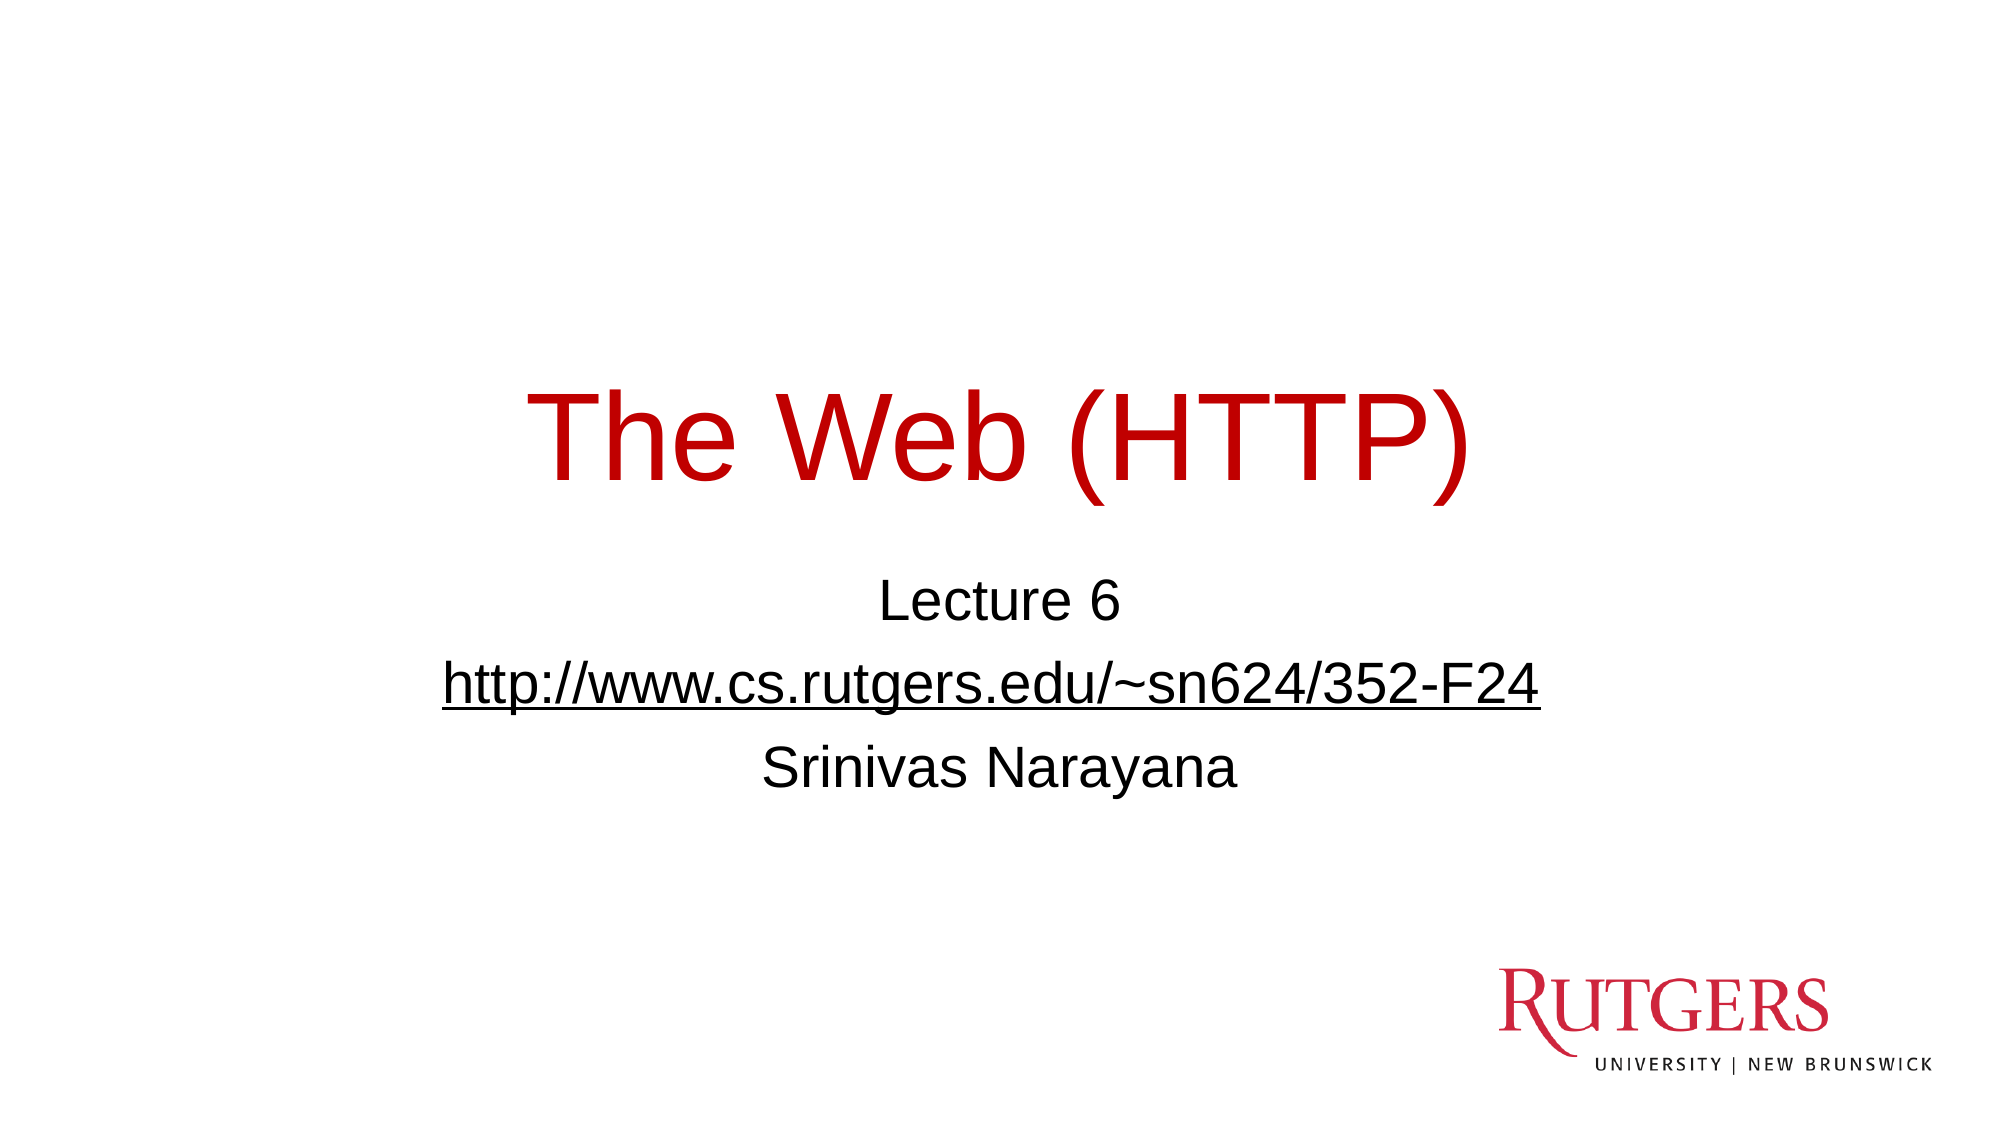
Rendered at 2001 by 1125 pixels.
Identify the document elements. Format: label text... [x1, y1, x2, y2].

slide_number 1 [1412, 1042, 1863, 1103]
picture [1487, 947, 1956, 1097]
subtitle Lecture 6 http://www.cs.rutgers.edu/~sn624/352-F24 Srinivas Narayana [249, 562, 1750, 888]
title The Web (HTTP) [223, 327, 1776, 515]
